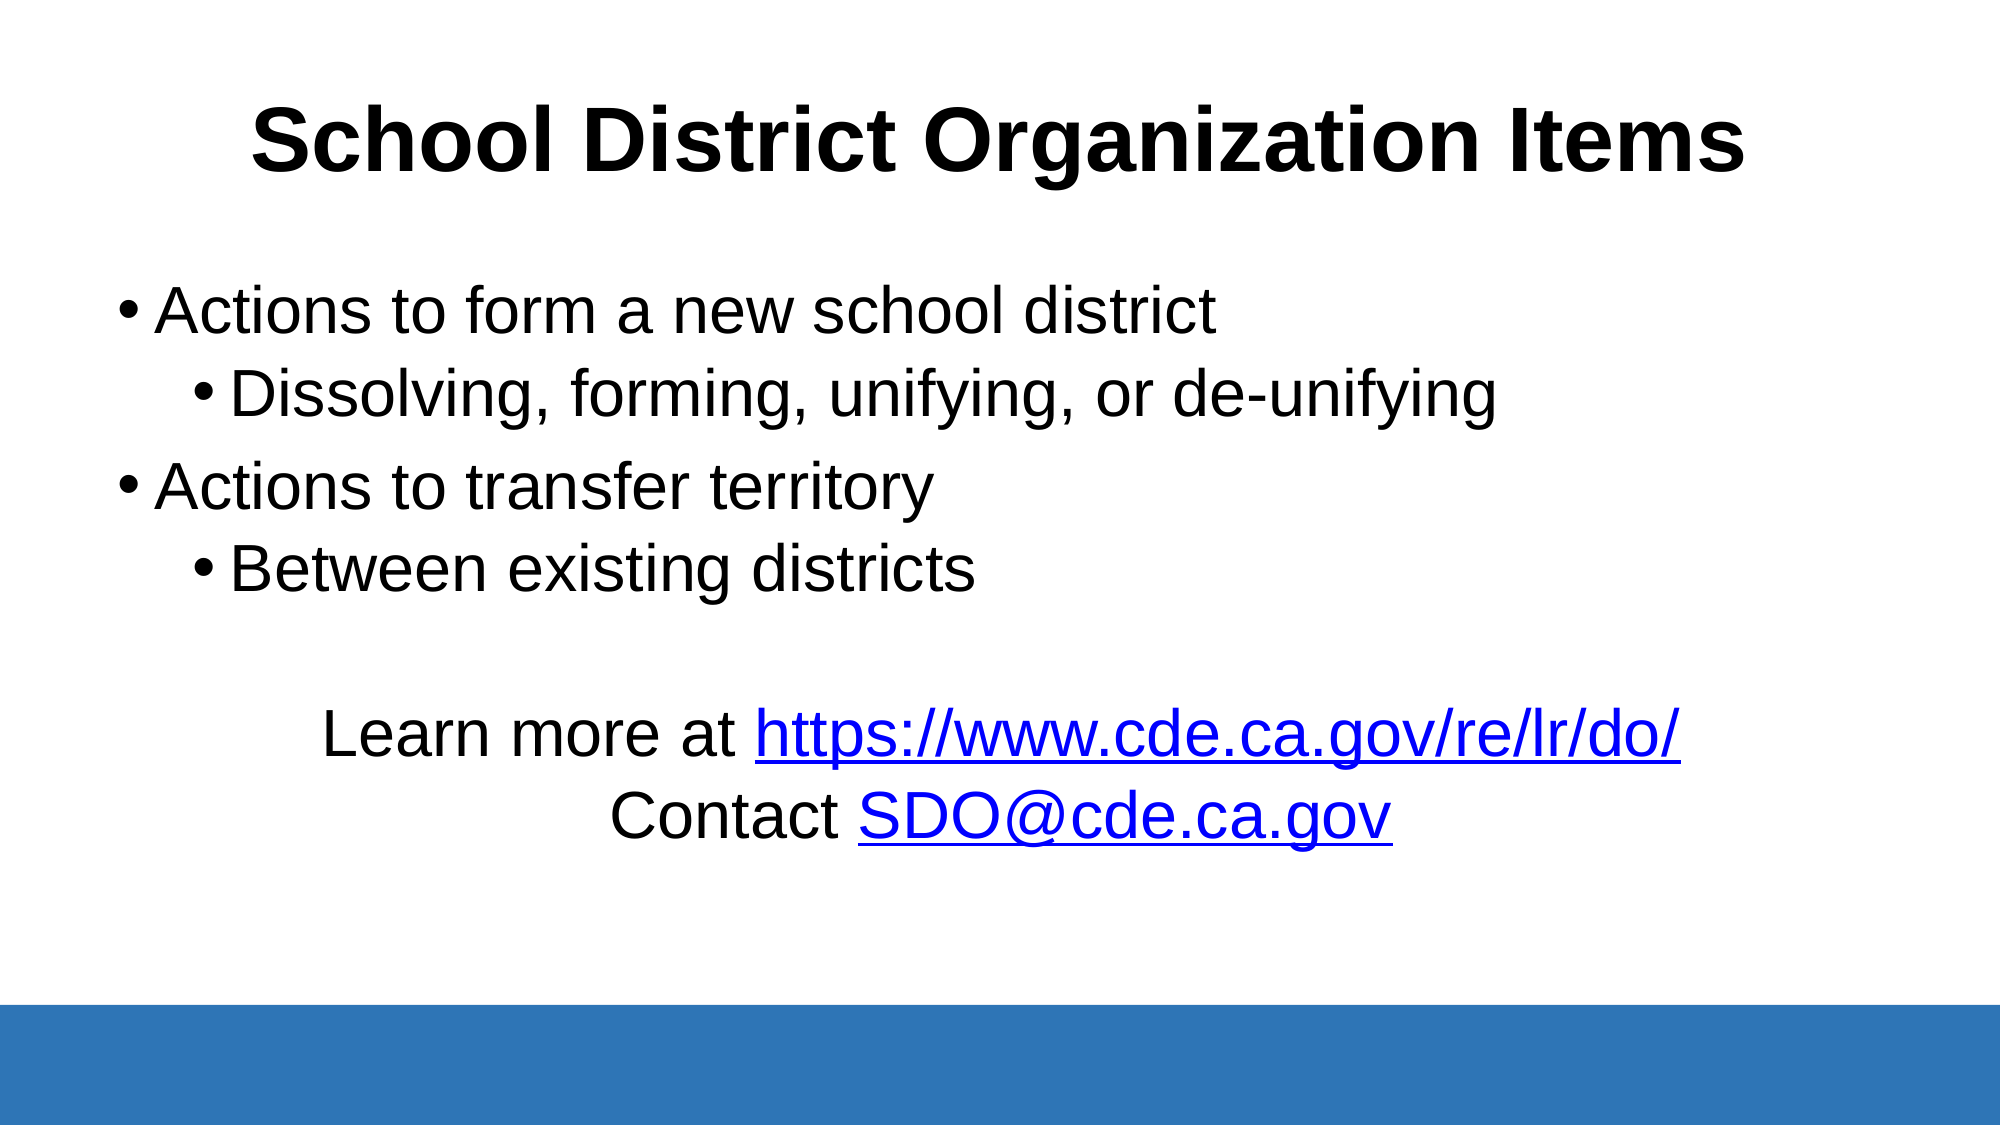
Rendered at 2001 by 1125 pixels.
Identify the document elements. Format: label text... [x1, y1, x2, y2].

list Actions to form a new school district Dissolving, forming, unifying, or de-unifying Actions to transfer territory Between existing districts Learn more at https://www.cde.ca.gov/re/lr/do/ Contact SDO@cde.ca.gov [102, 268, 1901, 1004]
title School District Organization Items [24, 33, 1975, 251]
